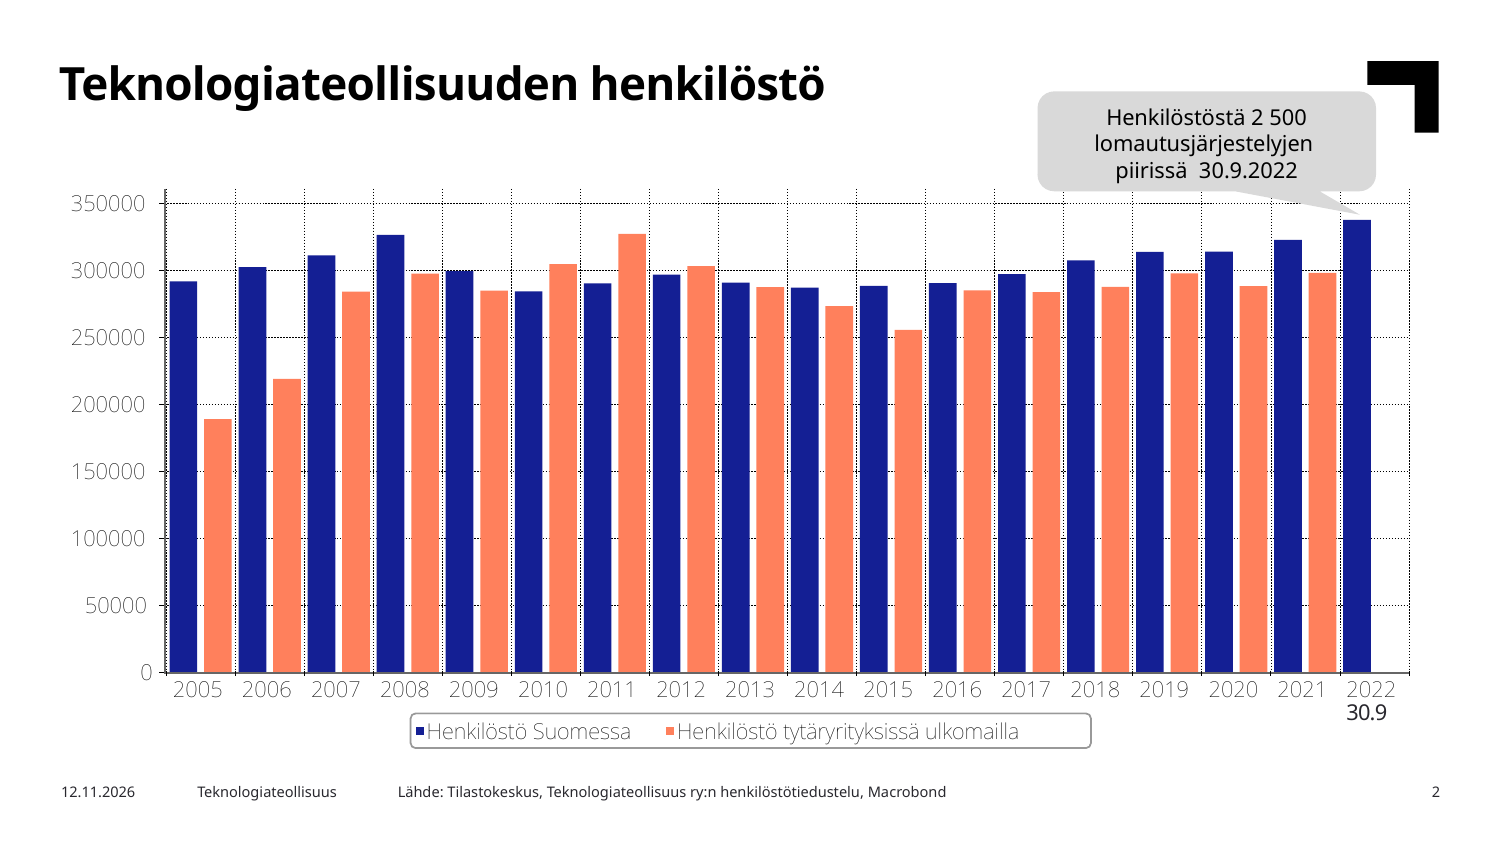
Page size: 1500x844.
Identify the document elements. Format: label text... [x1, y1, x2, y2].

list Lähde: Tilastokeskus, Teknologiateollisuus ry:n henkilöstötiedustelu, Macrobond [382, 775, 1128, 803]
slide_number 2 [1313, 775, 1456, 803]
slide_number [46, 775, 182, 803]
text_box Henkilöstöstä 2 500 lomautusjärjestelyjen piirissä 30.9.2022 [1037, 91, 1377, 179]
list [62, 180, 1439, 763]
list Teknologiateollisuuden henkilöstö [41, 46, 1353, 153]
footer Teknologiateollisuus [182, 775, 382, 803]
